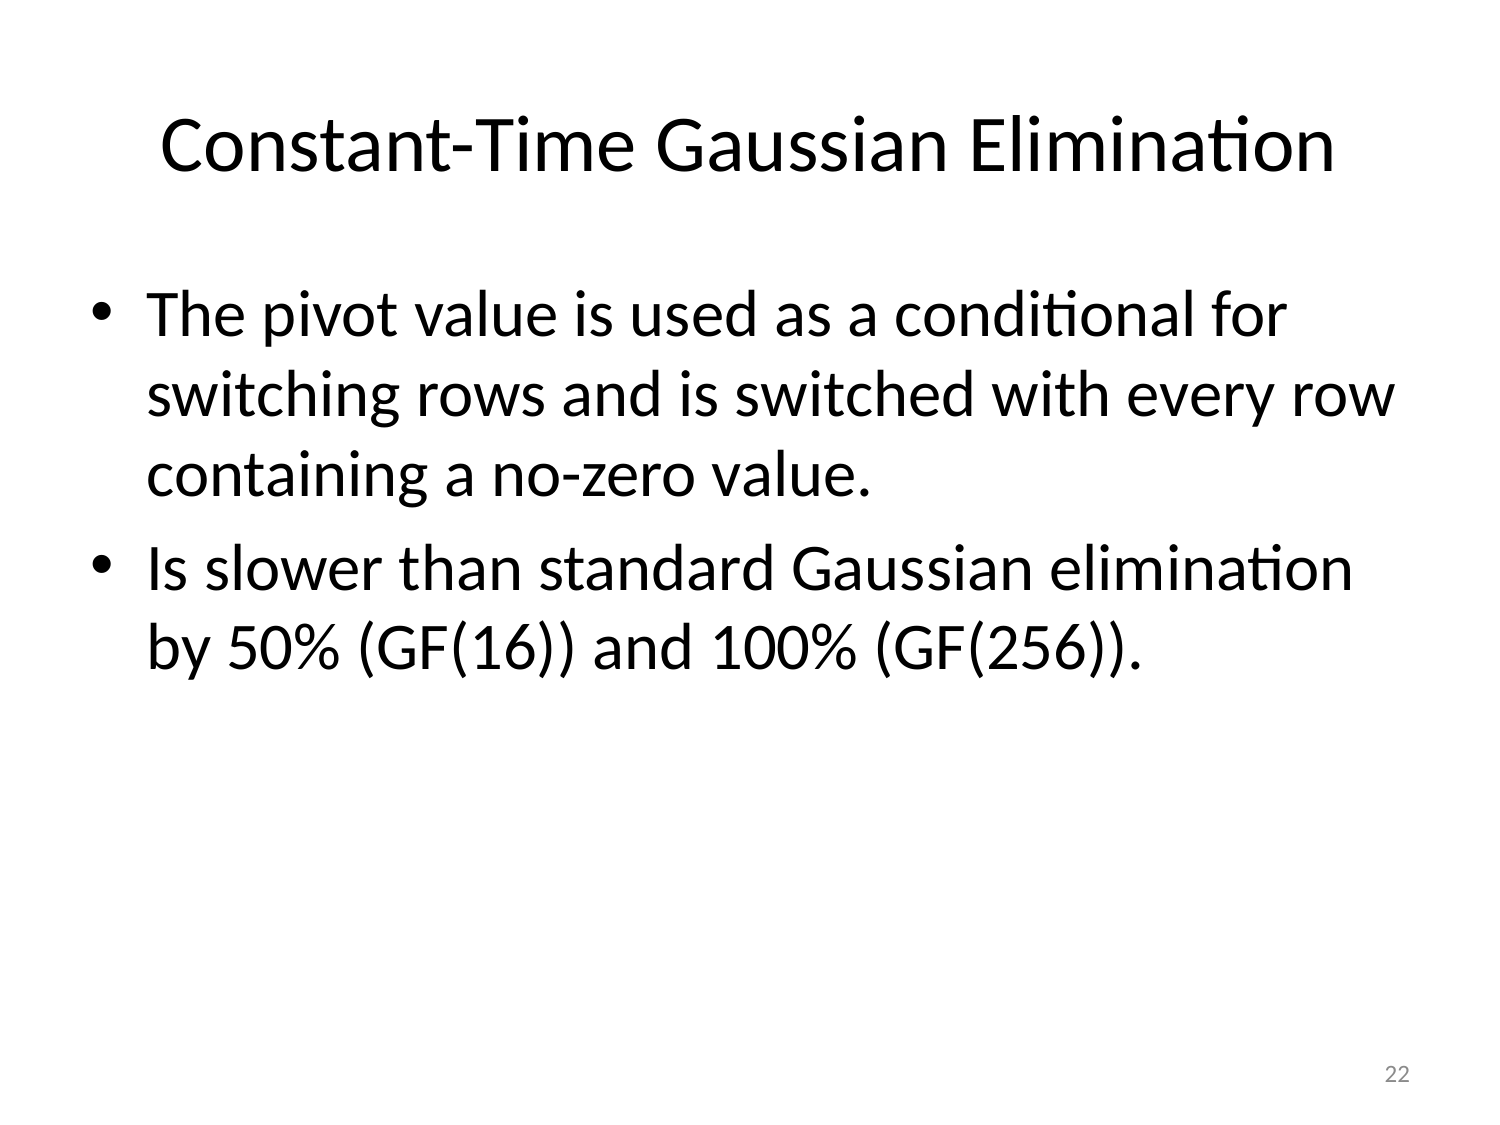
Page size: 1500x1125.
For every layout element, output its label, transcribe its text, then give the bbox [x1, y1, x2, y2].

title Constant-Time Gaussian Elimination [75, 45, 1425, 233]
slide_number 22 [1074, 1042, 1425, 1103]
list The pivot value is used as a conditional for switching rows and is switched with every row containing a no-zero value. Is slower than standard Gaussian elimination by 50% (GF(16)) and 100% (GF(256)). [75, 262, 1425, 1005]
